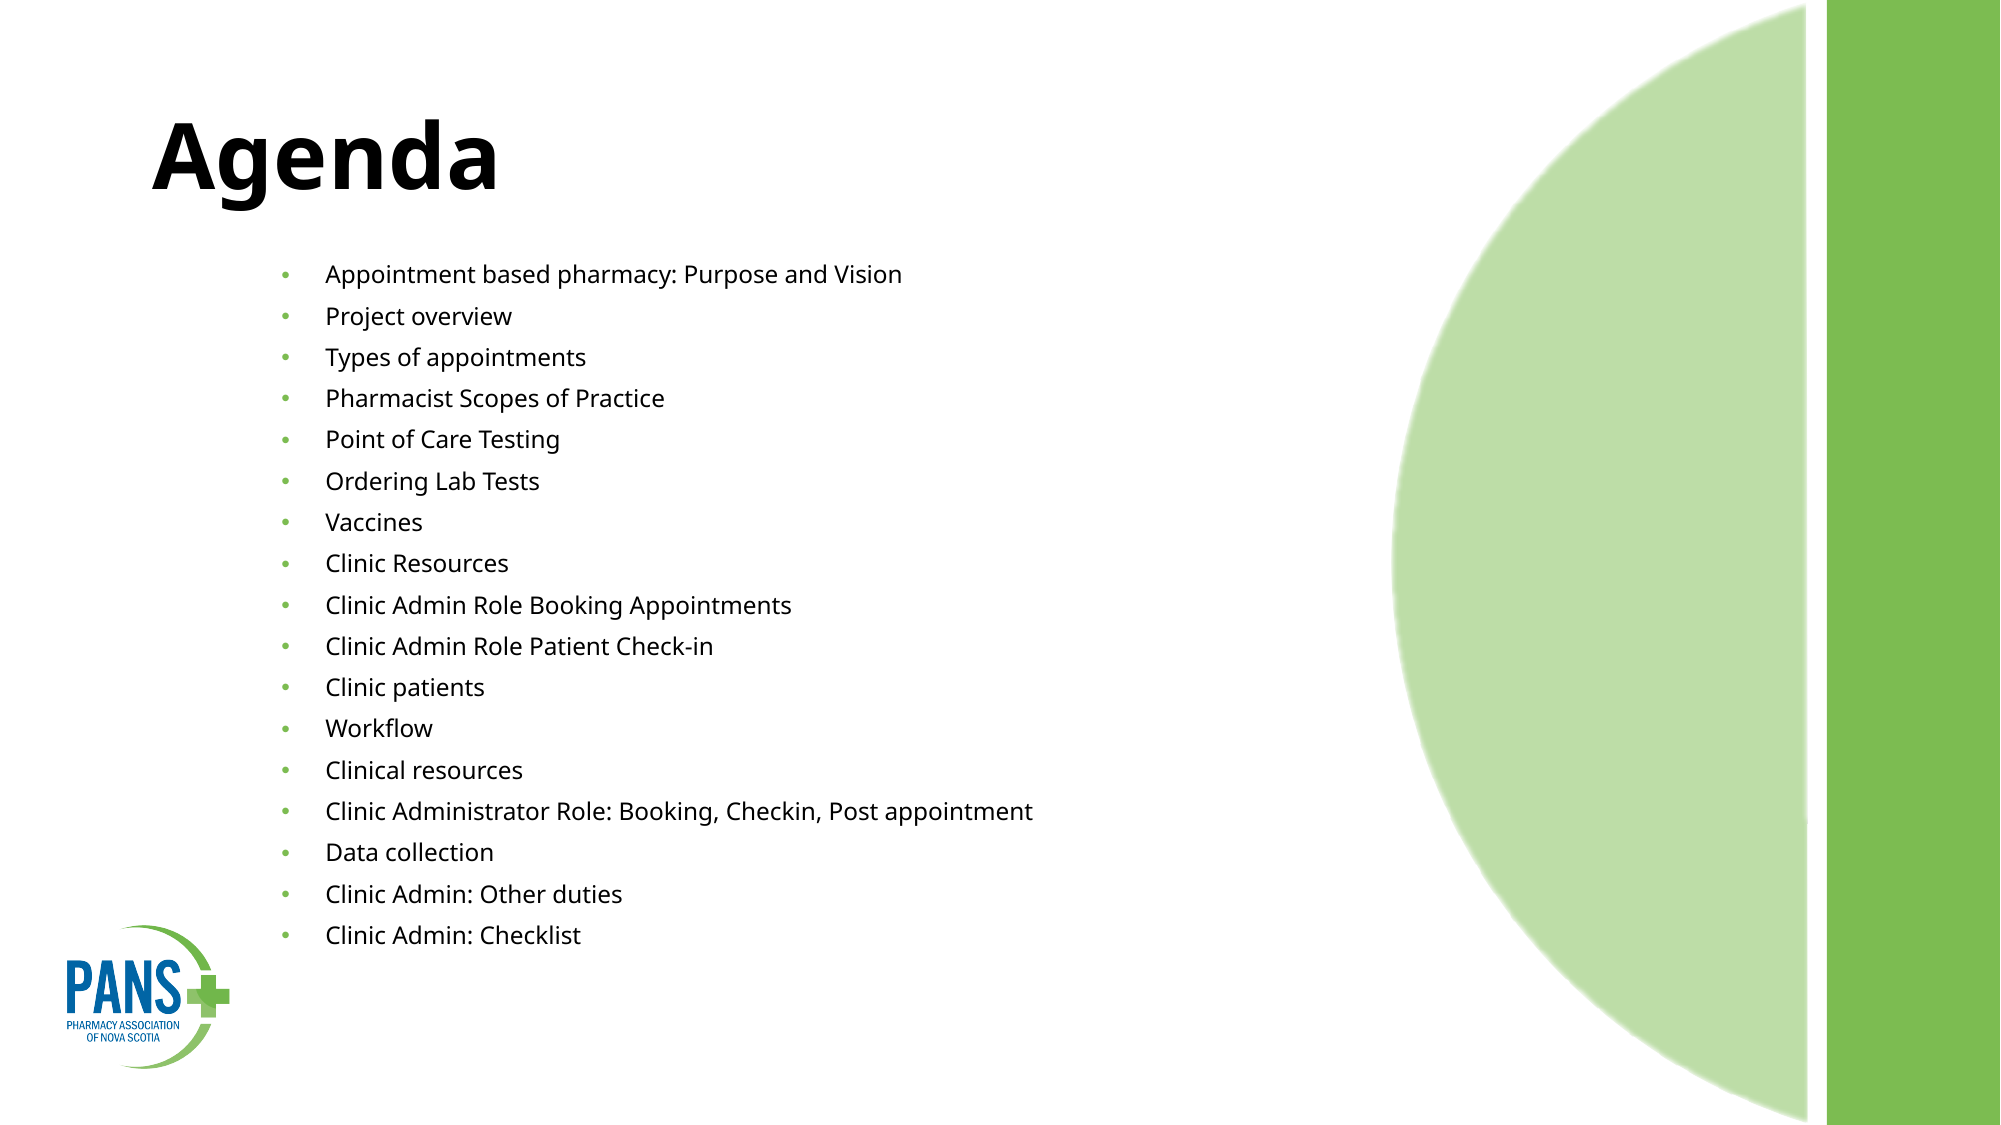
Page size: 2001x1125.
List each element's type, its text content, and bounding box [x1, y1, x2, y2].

title Agenda [137, 75, 1357, 218]
picture [67, 925, 248, 1069]
list Appointment based pharmacy: Purpose and Vision Project overview Types of appointments Pharmacist Scopes of Practice Point of Care Testing Ordering Lab Tests Vaccines Clinic Resources Clinic Admin Role Booking Appointments Clinic Admin Role Patient Check-in Clinic patients Workflow Clinical resources Clinic Administrator Role: Booking, Checkin, Post appointment Data collection Clinic Admin: Other duties Clinic Admin: Checklist [266, 255, 1357, 963]
text_box [1826, 0, 2000, 1125]
text_box [1396, 9, 1805, 1118]
